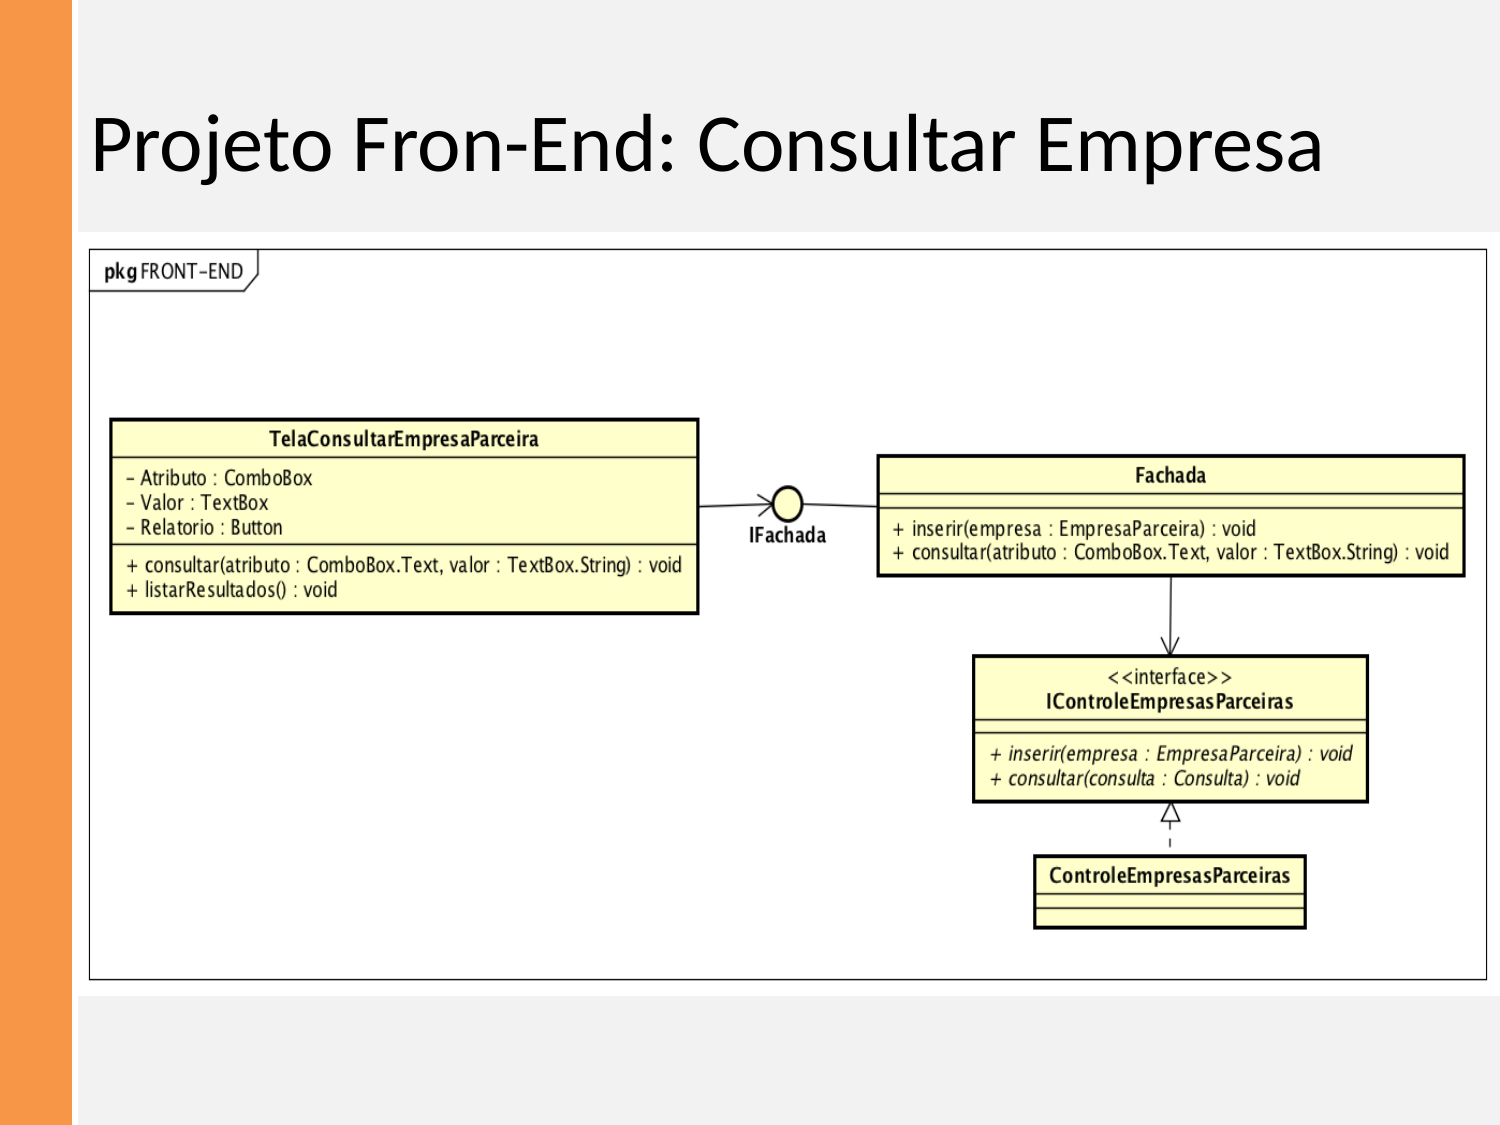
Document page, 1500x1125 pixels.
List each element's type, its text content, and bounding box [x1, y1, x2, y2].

picture [74, 232, 1500, 997]
title Projeto Fron-End: Consultar Empresa [75, 45, 1425, 230]
